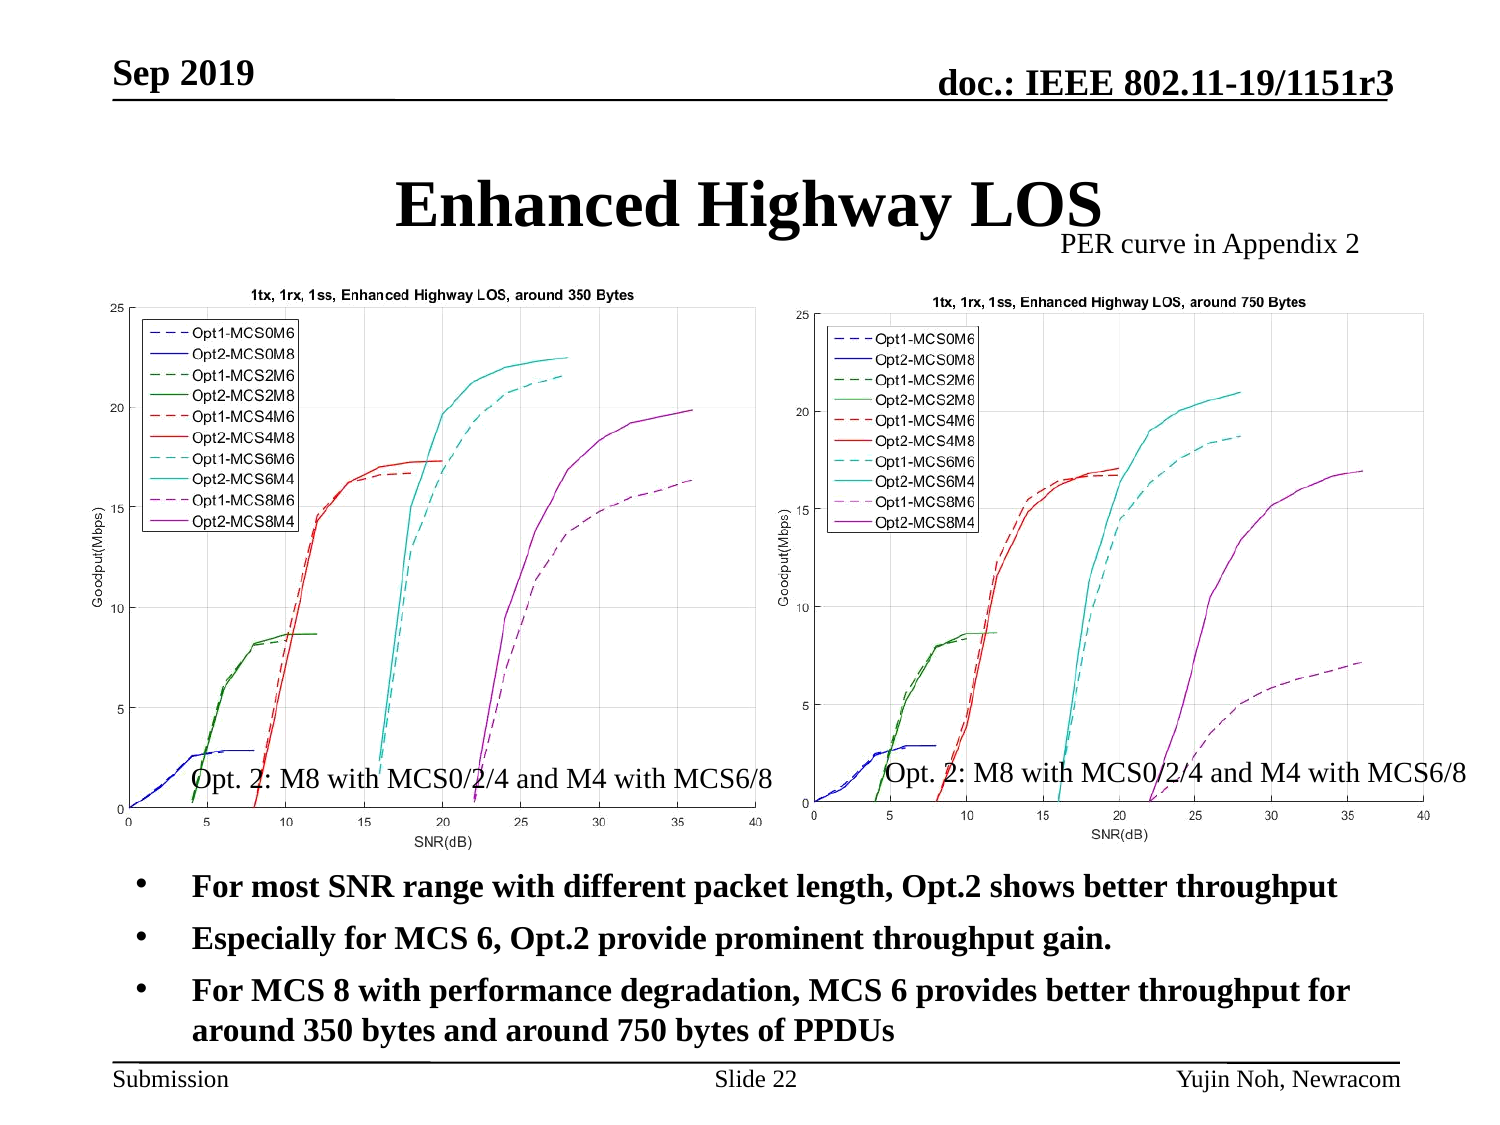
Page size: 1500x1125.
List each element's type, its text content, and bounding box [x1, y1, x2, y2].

list For most SNR range with different packet length, Opt.2 shows better throughput Especially for MCS 6, Opt.2 provide prominent throughput gain. For MCS 8 with performance degradation, MCS 6 provides better throughput for around 350 bytes and around 750 bytes of PPDUs [120, 876, 1396, 1013]
text_box PER curve in Appendix 2 [1045, 217, 1421, 267]
footer Yujin Noh, Newracom [878, 1061, 1402, 1093]
picture [24, 260, 1499, 876]
slide_number Slide 22 [712, 1061, 800, 1123]
title Enhanced Highway LOS [112, 112, 1388, 267]
